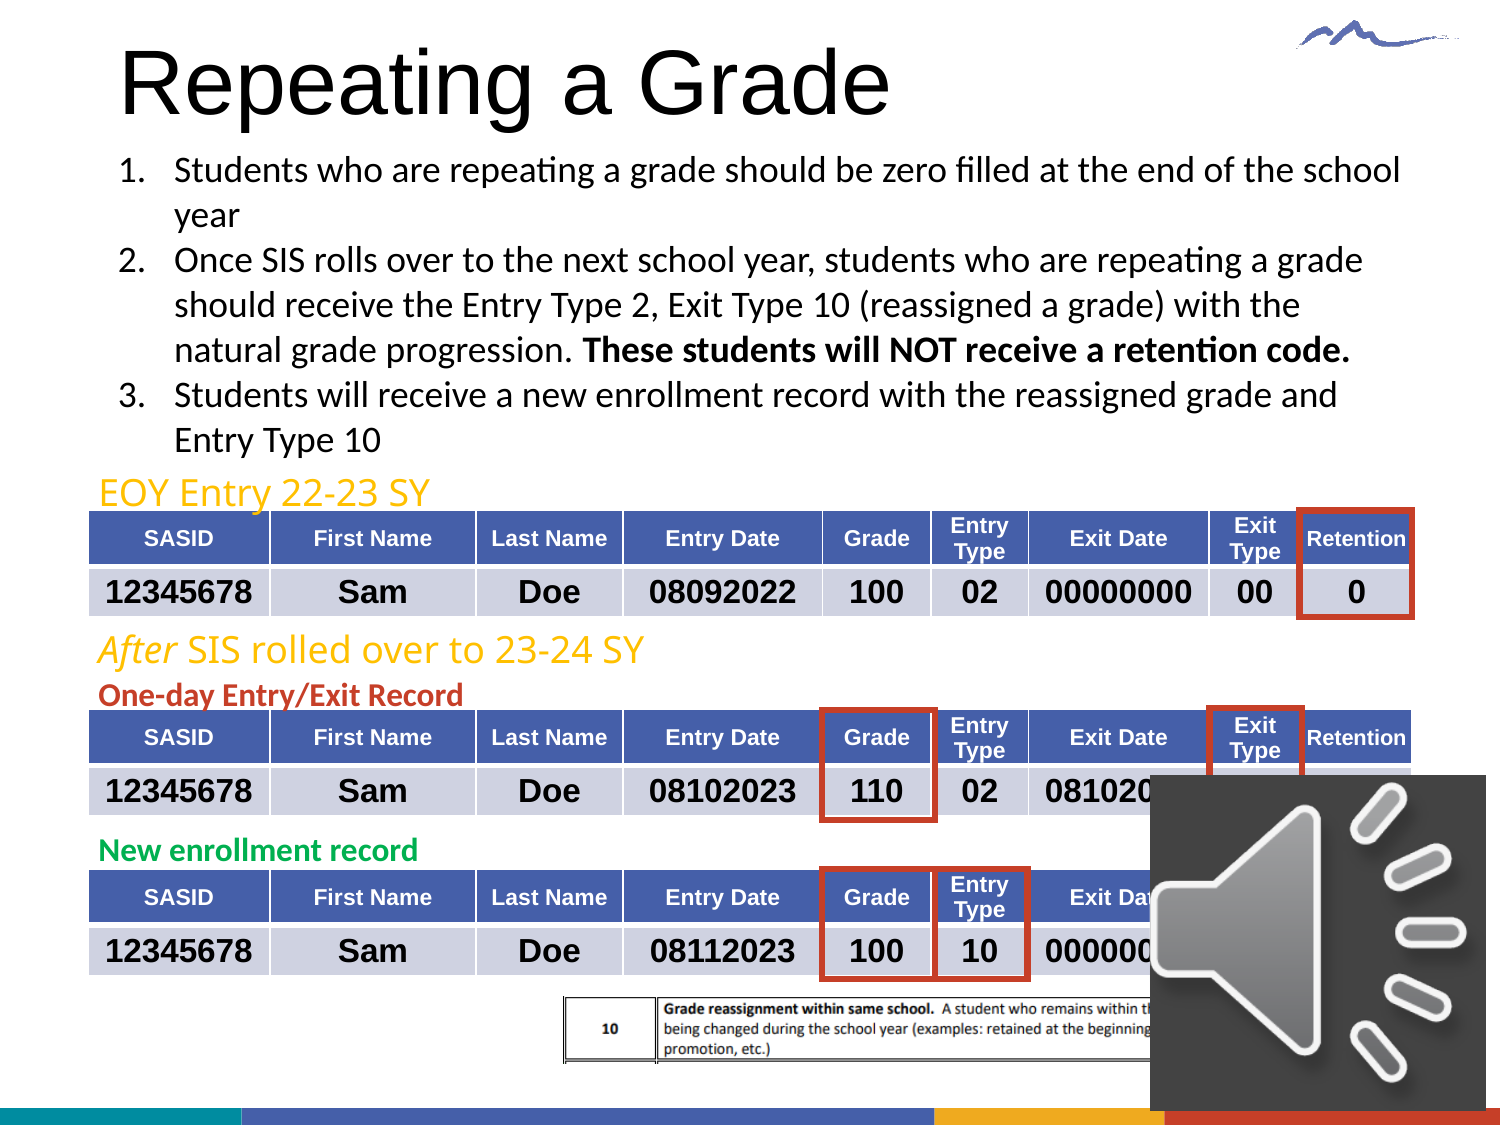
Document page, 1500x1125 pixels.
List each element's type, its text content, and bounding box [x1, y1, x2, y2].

table_cell 02 [932, 569, 1028, 616]
text_box [936, 868, 1028, 980]
table_header Entry Type [936, 710, 1028, 763]
table_header SASID [89, 876, 269, 922]
picture [1397, 20, 1459, 49]
table_header Entry Date [624, 511, 822, 564]
table_header Entry Date [624, 710, 821, 763]
text_box 21 [0, 1056, 1500, 1125]
text_box [821, 868, 936, 980]
table_cell 00000000 [1029, 569, 1208, 616]
table_cell Sam [271, 768, 475, 815]
table_header Exit Date [1029, 710, 1208, 763]
table_header Entry Date [624, 870, 821, 922]
table_cell 0 [1303, 768, 1411, 773]
table_cell Doe [477, 928, 622, 975]
text_box [821, 709, 936, 821]
table_header Last Name [477, 511, 622, 564]
table_header Last Name [477, 870, 622, 922]
table_cell 12345678 [89, 569, 269, 616]
text_box After SIS rolled over to 23-24 SY [83, 619, 789, 679]
table_cell 08112023 [624, 928, 821, 975]
table_cell 100 [823, 569, 930, 616]
table_cell 00 [1210, 569, 1298, 616]
table_header Exit Date [1029, 511, 1208, 564]
table_header Exit Type [1210, 511, 1298, 564]
text_box New enrollment record [83, 820, 586, 876]
text_box [1298, 509, 1413, 618]
table_cell 12345678 [89, 928, 269, 975]
table_cell Sam [271, 569, 475, 616]
text_box Students who are repeating a grade should be zero filled at the end of the school year Once SIS rolls over to the next school year, students who are repeating a grade should receive the Entry Type 2, Exit Type 10 (reassigned a grade) with the natural grade progression. These students will NOT receive a retention code. Students will receive a new enrollment record with the reassigned grade and Entry Type 10 [103, 137, 1432, 468]
table_header First Name [271, 522, 475, 564]
title Repeating a Grade [103, 0, 1397, 137]
table_cell 08102023 [624, 768, 821, 815]
table_cell Doe [477, 569, 622, 616]
table_header Exit Date [1029, 870, 1148, 922]
table_header SASID [89, 522, 269, 564]
picture [563, 773, 1487, 1112]
table_cell 02 [936, 768, 1028, 815]
table_header First Name [271, 876, 475, 922]
table_header Grade [823, 511, 930, 564]
table_cell 08102023 [1029, 768, 1208, 815]
table_header Last Name [477, 710, 622, 763]
table_cell Sam [271, 928, 475, 975]
table_cell 12345678 [89, 768, 269, 815]
table_header Entry Type [932, 511, 1028, 564]
text_box One-day Entry/Exit Record [83, 665, 586, 720]
table_header Retention [1303, 710, 1411, 763]
text_box EOY Entry 22-23 SY [83, 461, 520, 522]
table_cell 08092022 [624, 569, 822, 616]
table_header First Name [271, 720, 475, 763]
text_box [1208, 707, 1303, 773]
table_cell Doe [477, 768, 622, 815]
table_header SASID [89, 720, 269, 763]
table_cell 00000000 [1029, 928, 1148, 975]
